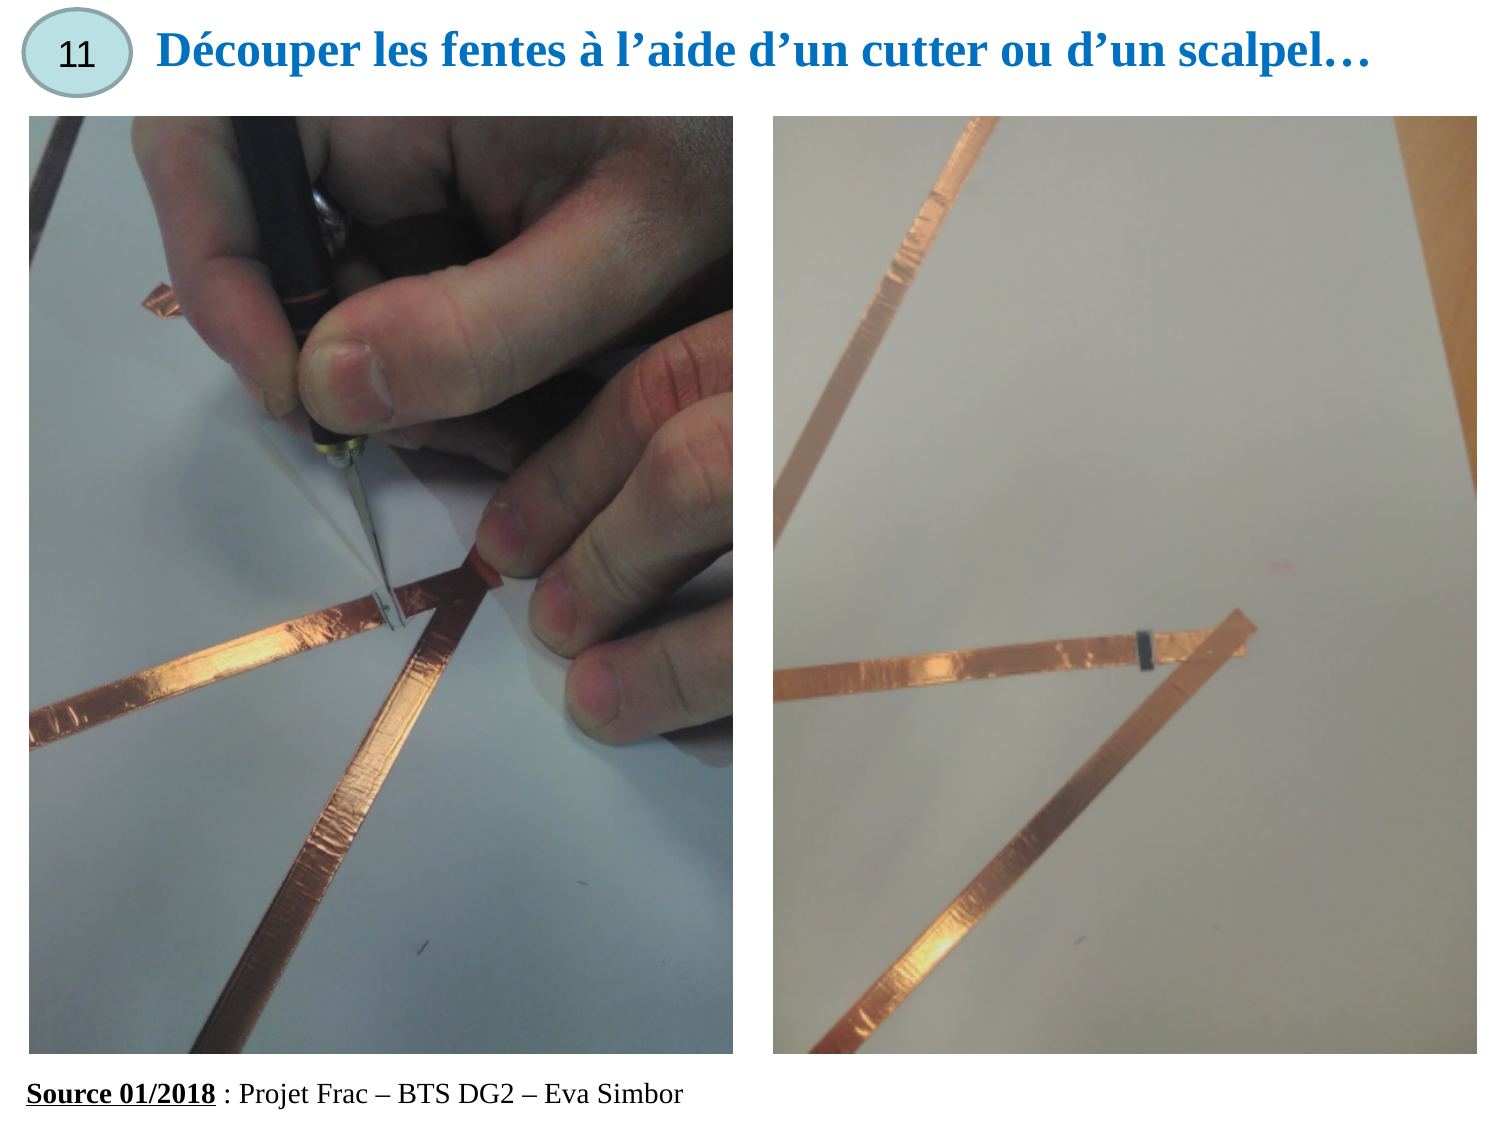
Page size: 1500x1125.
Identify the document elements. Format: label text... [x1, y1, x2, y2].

text_box 11 [21, 7, 133, 99]
text_box Source 01/2018 : Projet Frac – BTS DG2 – Eva Simbor [11, 1066, 727, 1117]
picture [29, 115, 733, 1054]
picture [773, 115, 1477, 1054]
text_box Découper les fentes à l’aide d’un cutter ou d’un scalpel… [141, 9, 1480, 84]
